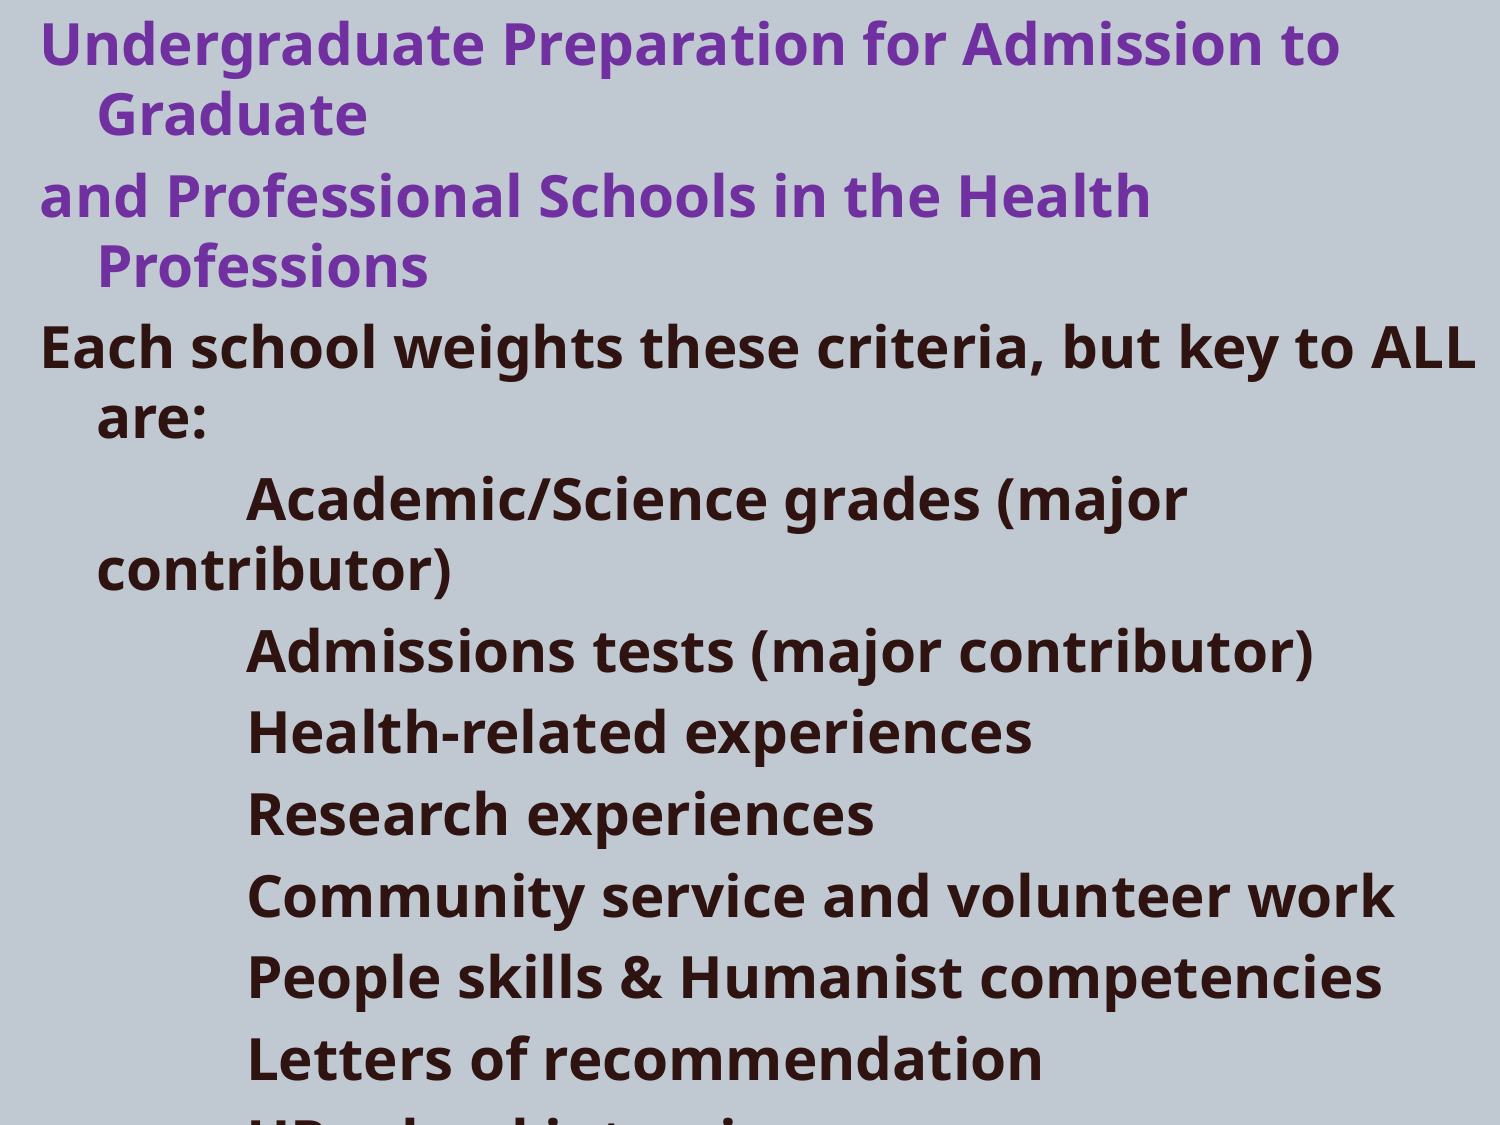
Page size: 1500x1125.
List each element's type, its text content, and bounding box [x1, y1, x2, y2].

text_box Undergraduate Preparation for Admission to Graduate and Professional Schools in the Health Professions Each school weights these criteria, but key to ALL are: Academic/Science grades (major contributor) Admissions tests (major contributor) Health-related experiences Research experiences Community service and volunteer work People skills & Humanist competencies Letters of recommendation HP school interview COVID COMMENT: While some criteria will be more variable than others, ALL remain important to those making admissions decisions; you will need to SHOW your resilience and durability in the face of challenges! [24, 0, 1500, 1125]
